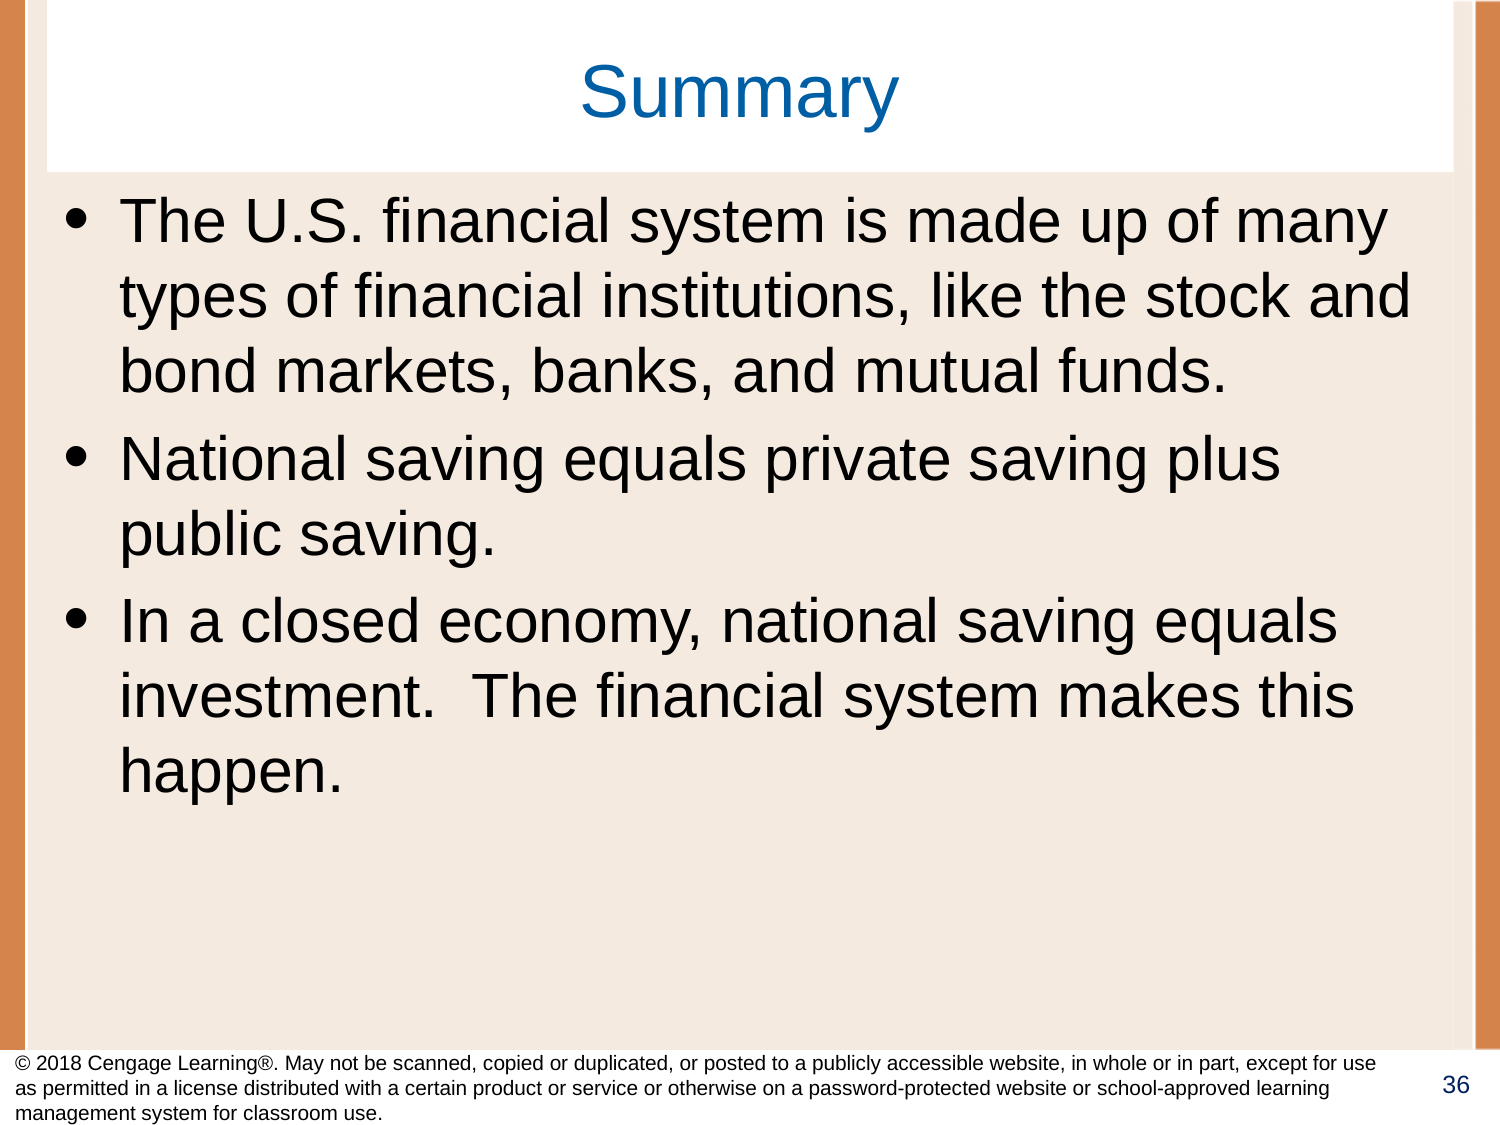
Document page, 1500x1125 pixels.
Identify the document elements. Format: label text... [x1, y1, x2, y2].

picture [1454, 2, 1500, 1048]
footer © 2018 Cengage Learning®. May not be scanned, copied or duplicated, or posted to a publicly accessible website, in whole or in part, except for use as permitted in a license distributed with a certain product or service or otherwise on a password-protected website or school-approved learning management system for classroom use. [0, 1050, 1412, 1125]
title Summary [37, 16, 1463, 158]
picture [0, 0, 48, 1050]
list The U.S. financial system is made up of many types of financial institutions, like the stock and bond markets, banks, and mutual funds. National saving equals private saving plus public saving. In a closed economy, national saving equals investment. The financial system makes this happen. [48, 172, 1475, 1063]
slide_number 36 [1412, 1060, 1500, 1125]
